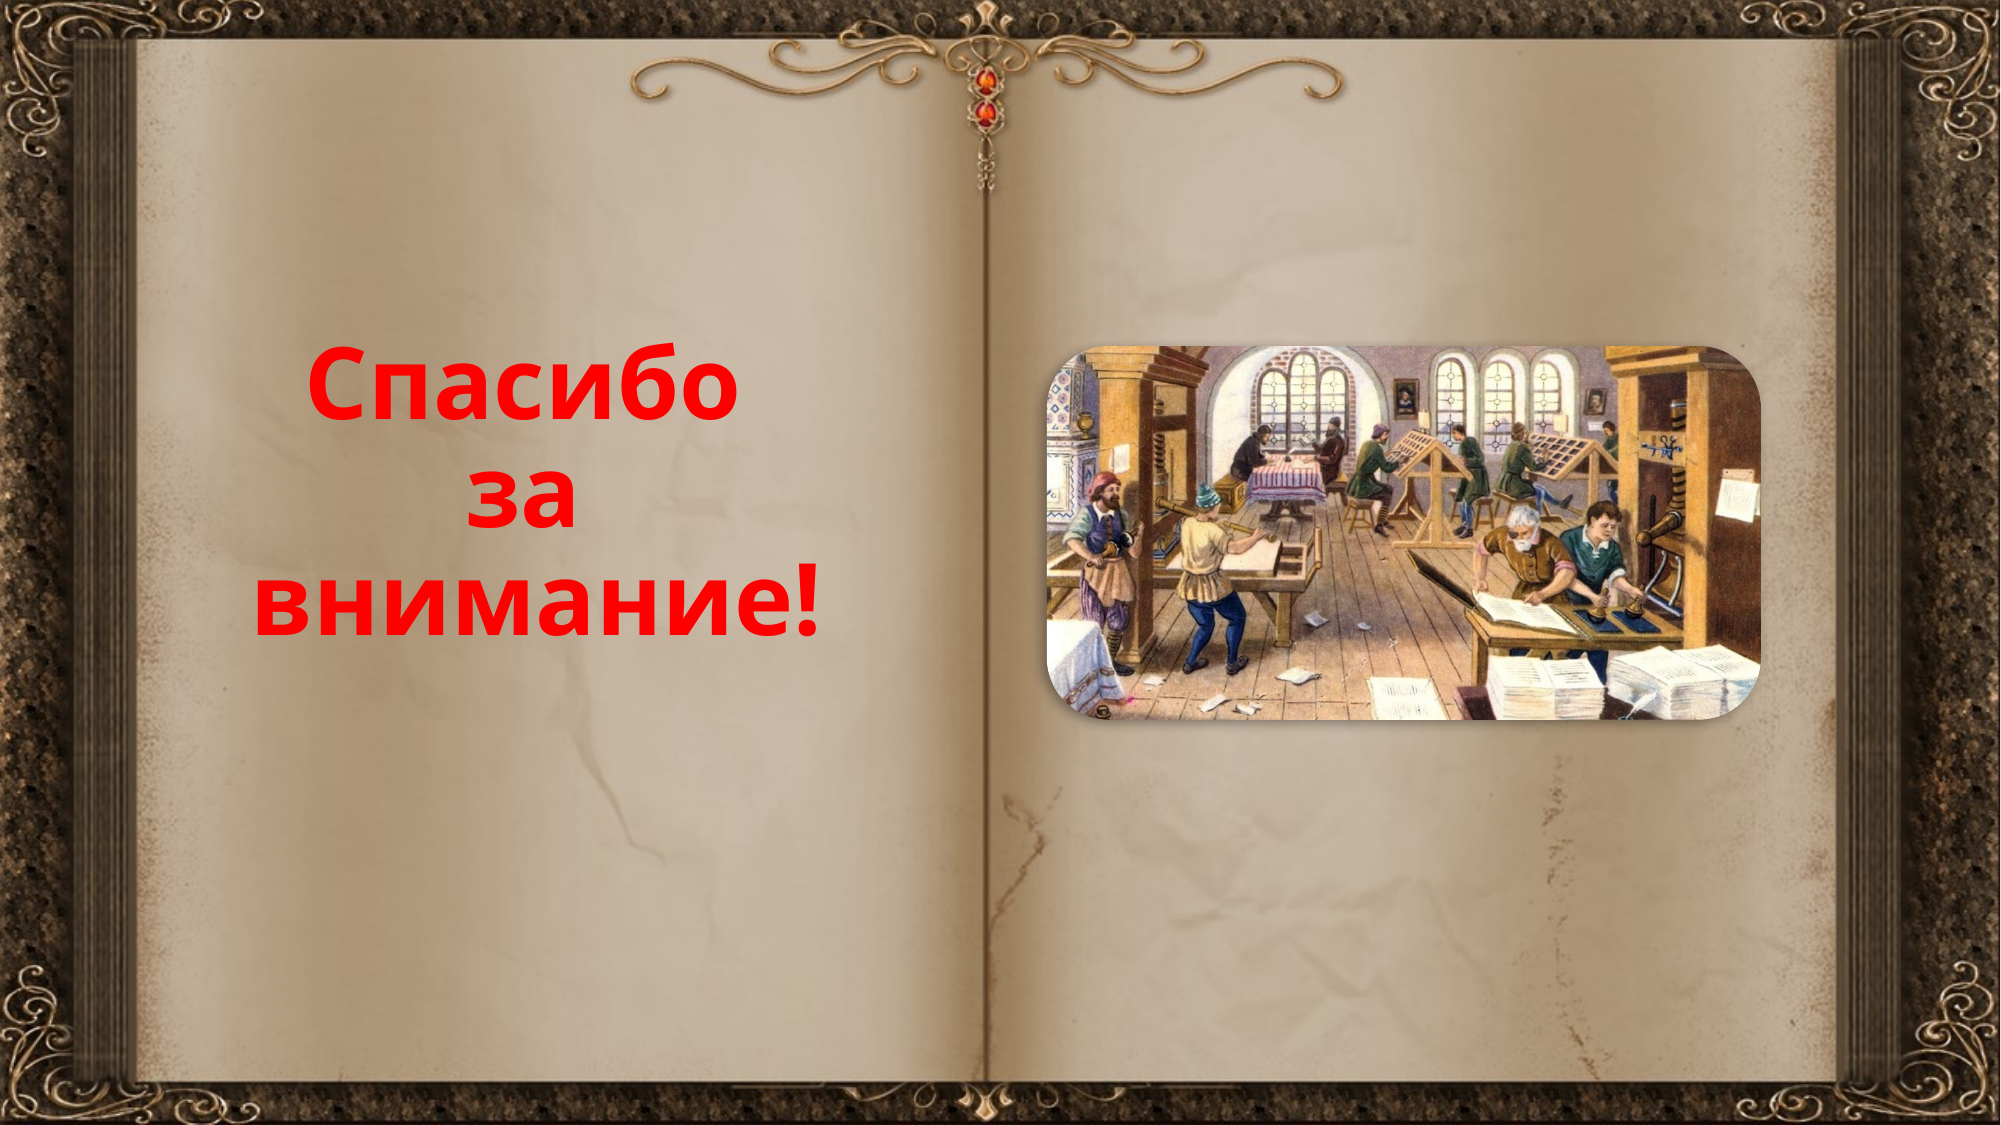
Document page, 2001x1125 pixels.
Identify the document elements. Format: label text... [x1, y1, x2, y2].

title Спасибо за внимание! [213, 401, 859, 665]
picture [0, 0, 2001, 1125]
